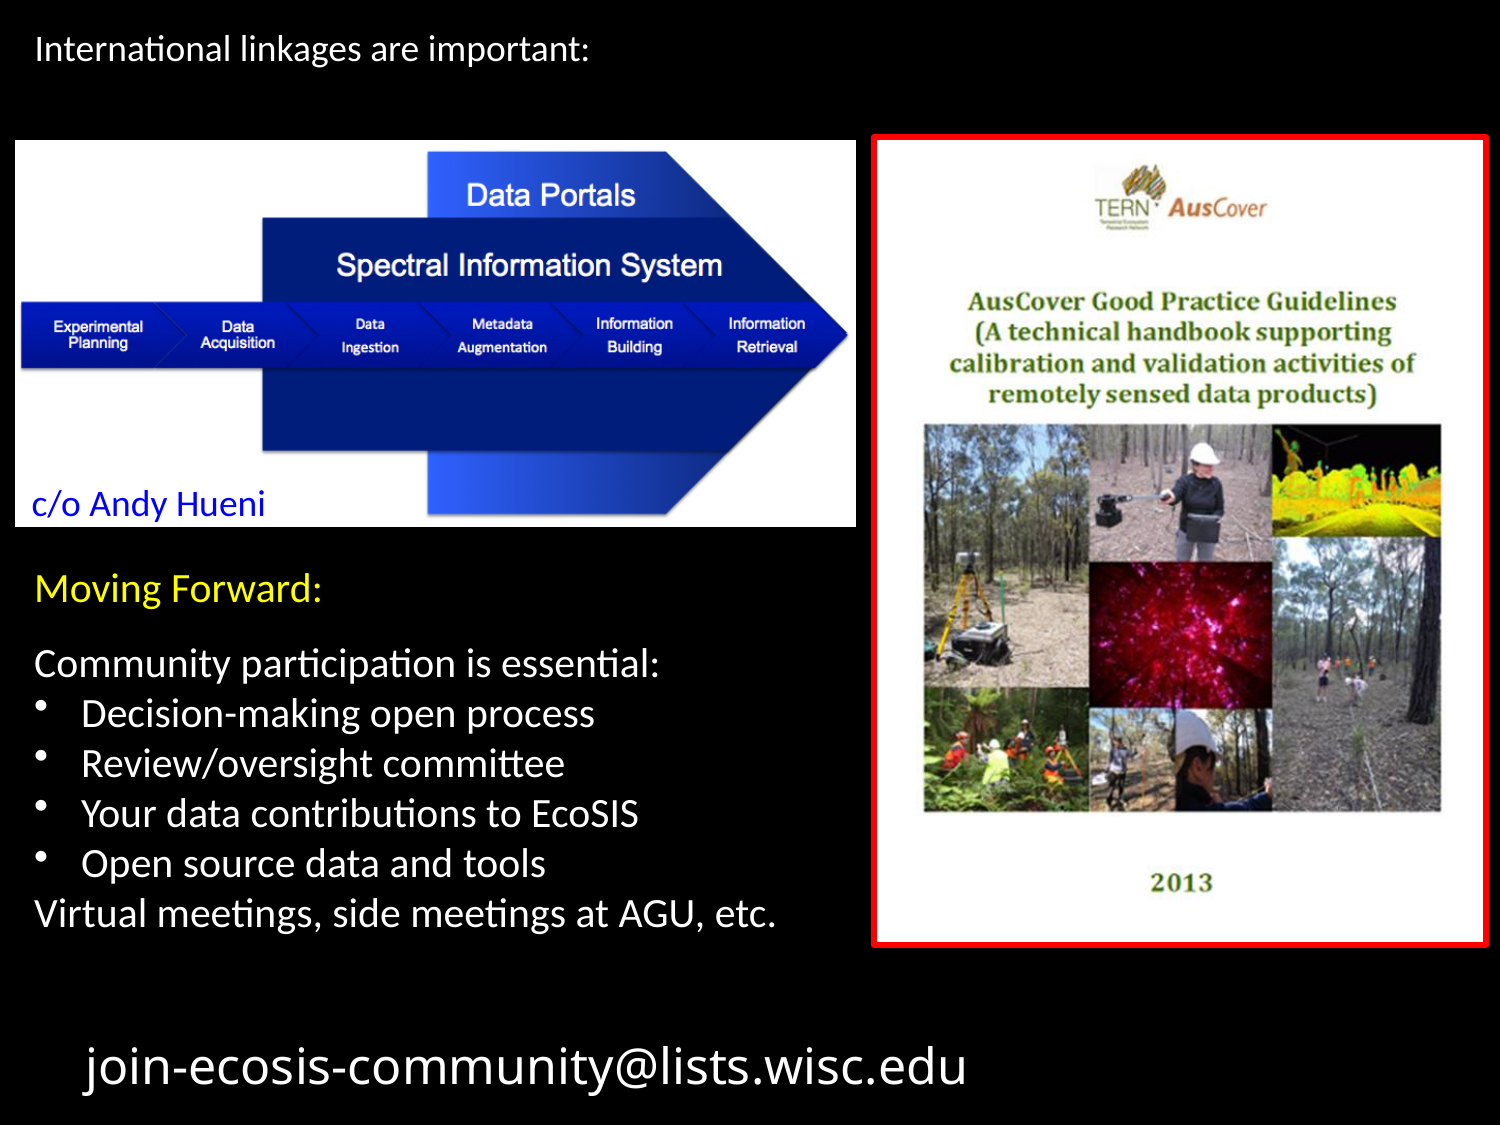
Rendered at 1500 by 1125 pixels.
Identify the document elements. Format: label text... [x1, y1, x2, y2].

text_box International linkages are important: [19, 16, 607, 77]
text_box join-ecosis-community@lists.wisc.edu [70, 1026, 984, 1102]
picture [14, 140, 857, 527]
text_box Moving Forward: Community participation is essential: Decision-making open process Review/oversight committee Your data contributions to EcoSIS Open source data and tools Virtual meetings, side meetings at AGU, etc. [19, 553, 793, 944]
picture [876, 140, 1484, 943]
